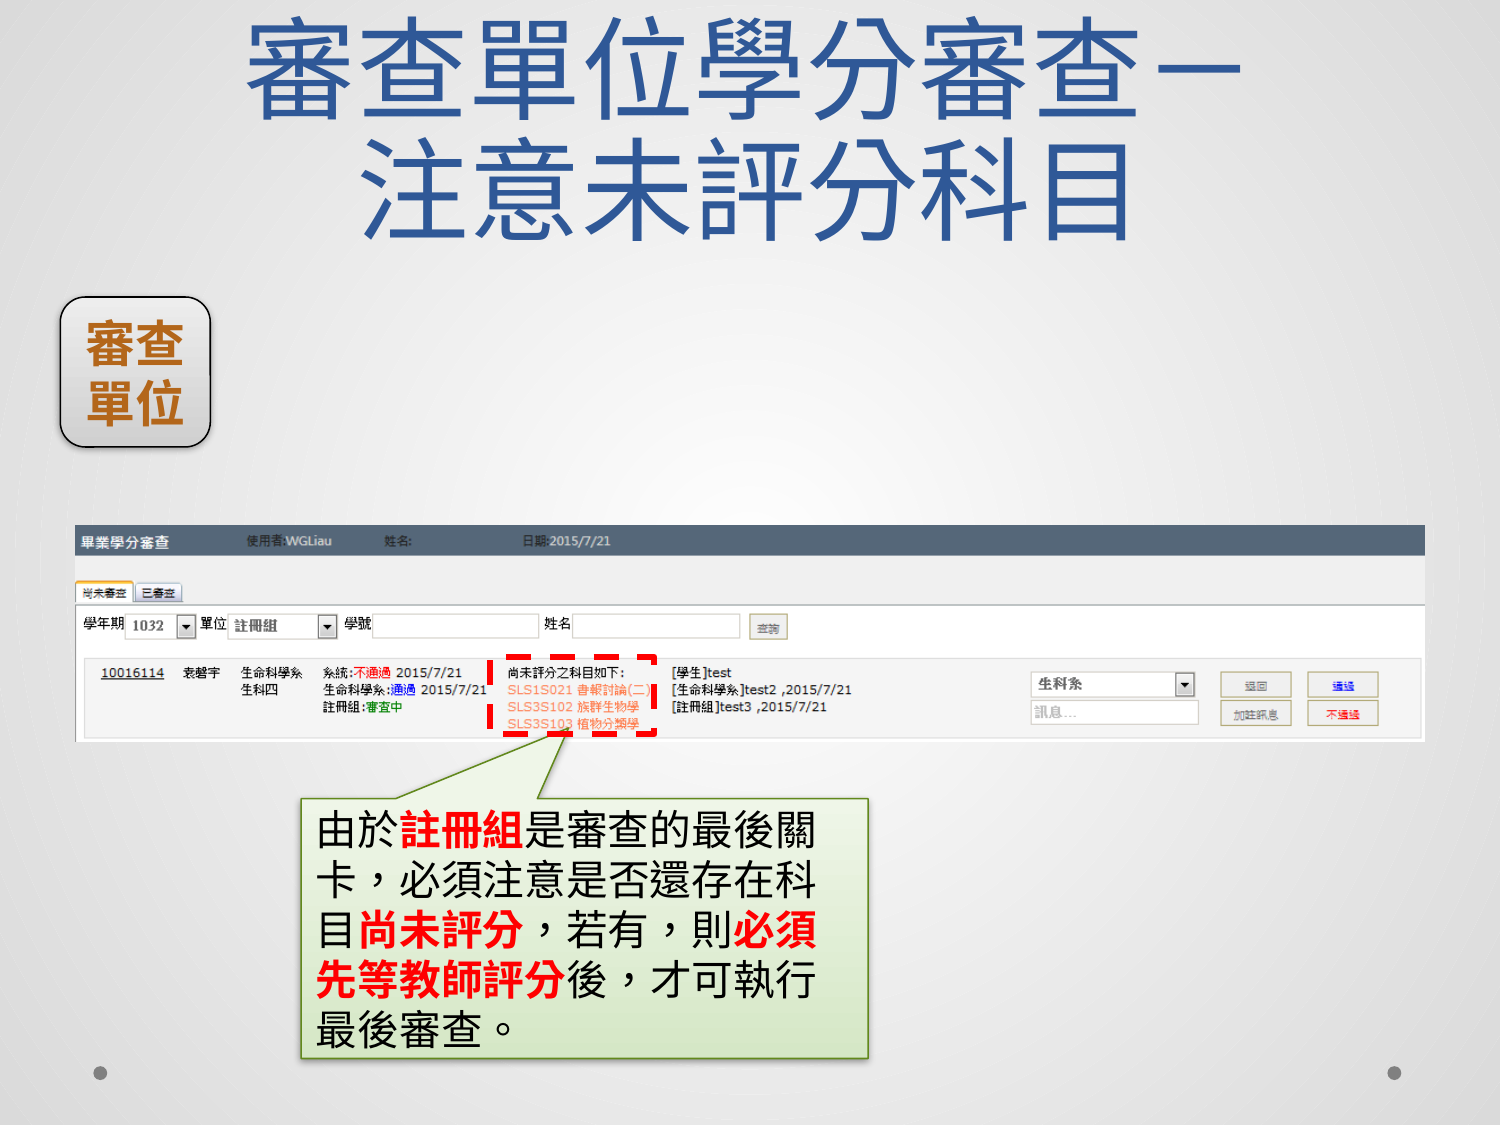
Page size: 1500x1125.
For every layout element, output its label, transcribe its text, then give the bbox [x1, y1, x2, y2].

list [74, 525, 1426, 742]
text_box 審查單位 [59, 296, 212, 448]
text_box 由於註冊組是審查的最後關卡，必須注意是否還存在科目尚未評分，若有，則必須先等教師評分後，才可執行最後審查。 [300, 749, 869, 1060]
title 審查單位學分審查－ 注意未評分科目 [75, 0, 1425, 263]
